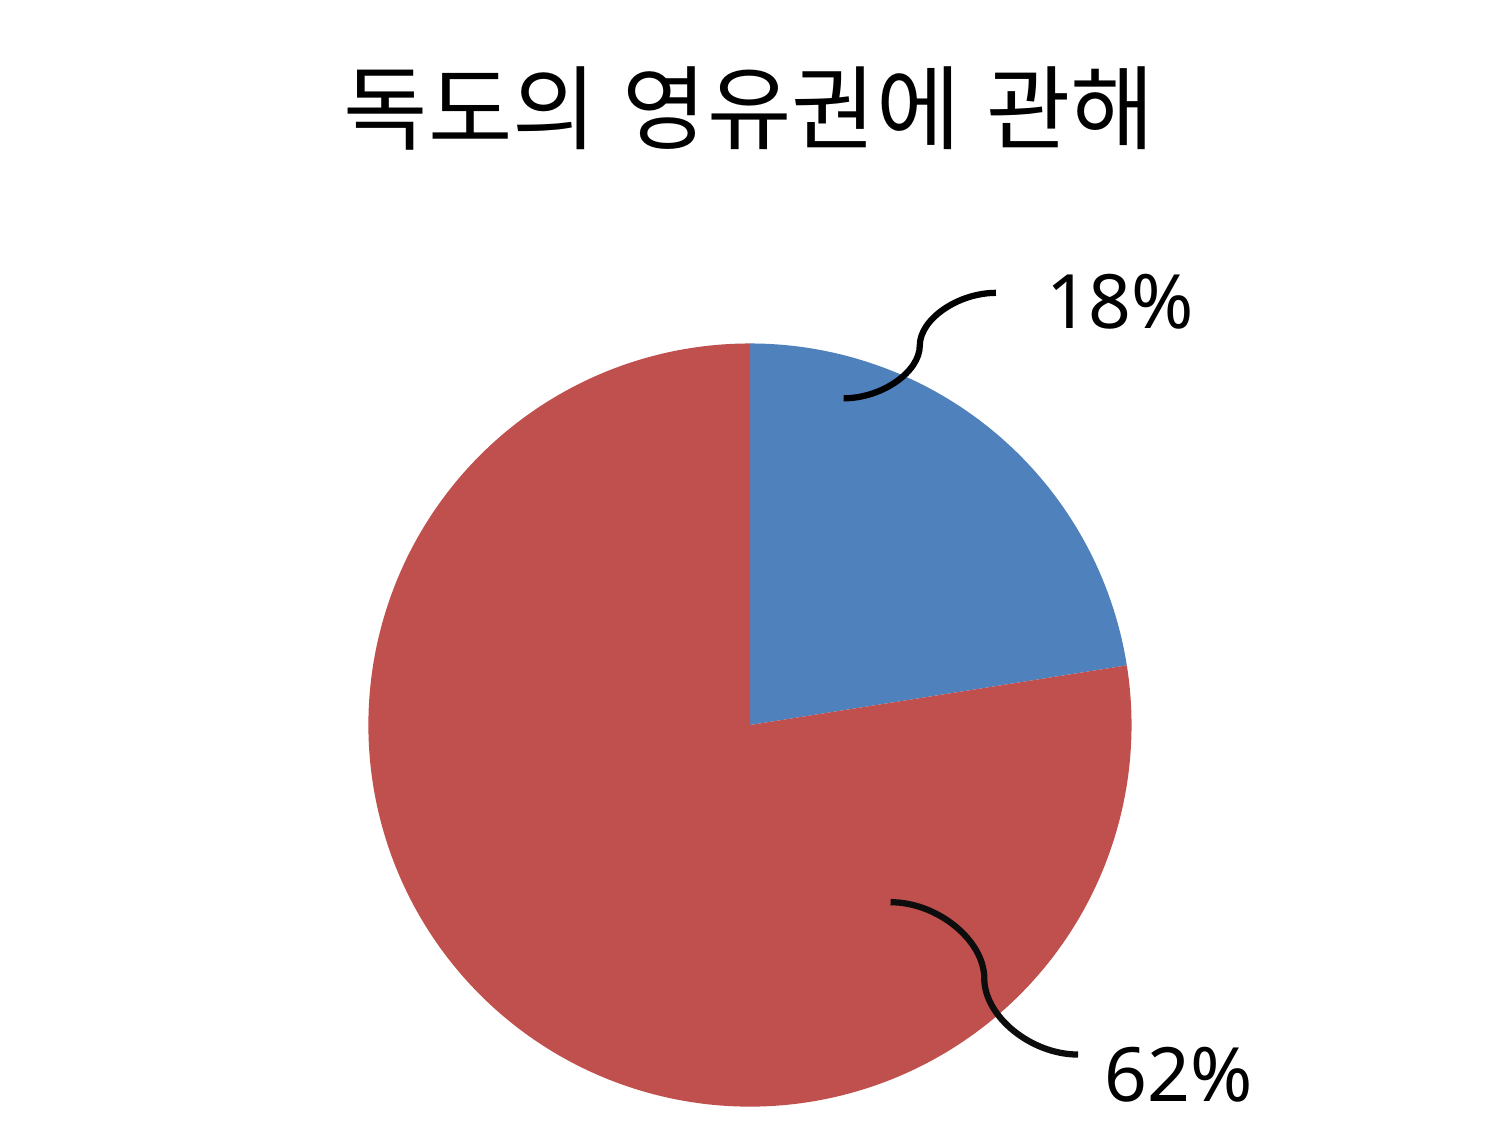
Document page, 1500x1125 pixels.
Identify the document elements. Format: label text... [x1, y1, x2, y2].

title 독도의 영유권에 관해 [0, 0, 1500, 210]
chart [0, 210, 1500, 1125]
